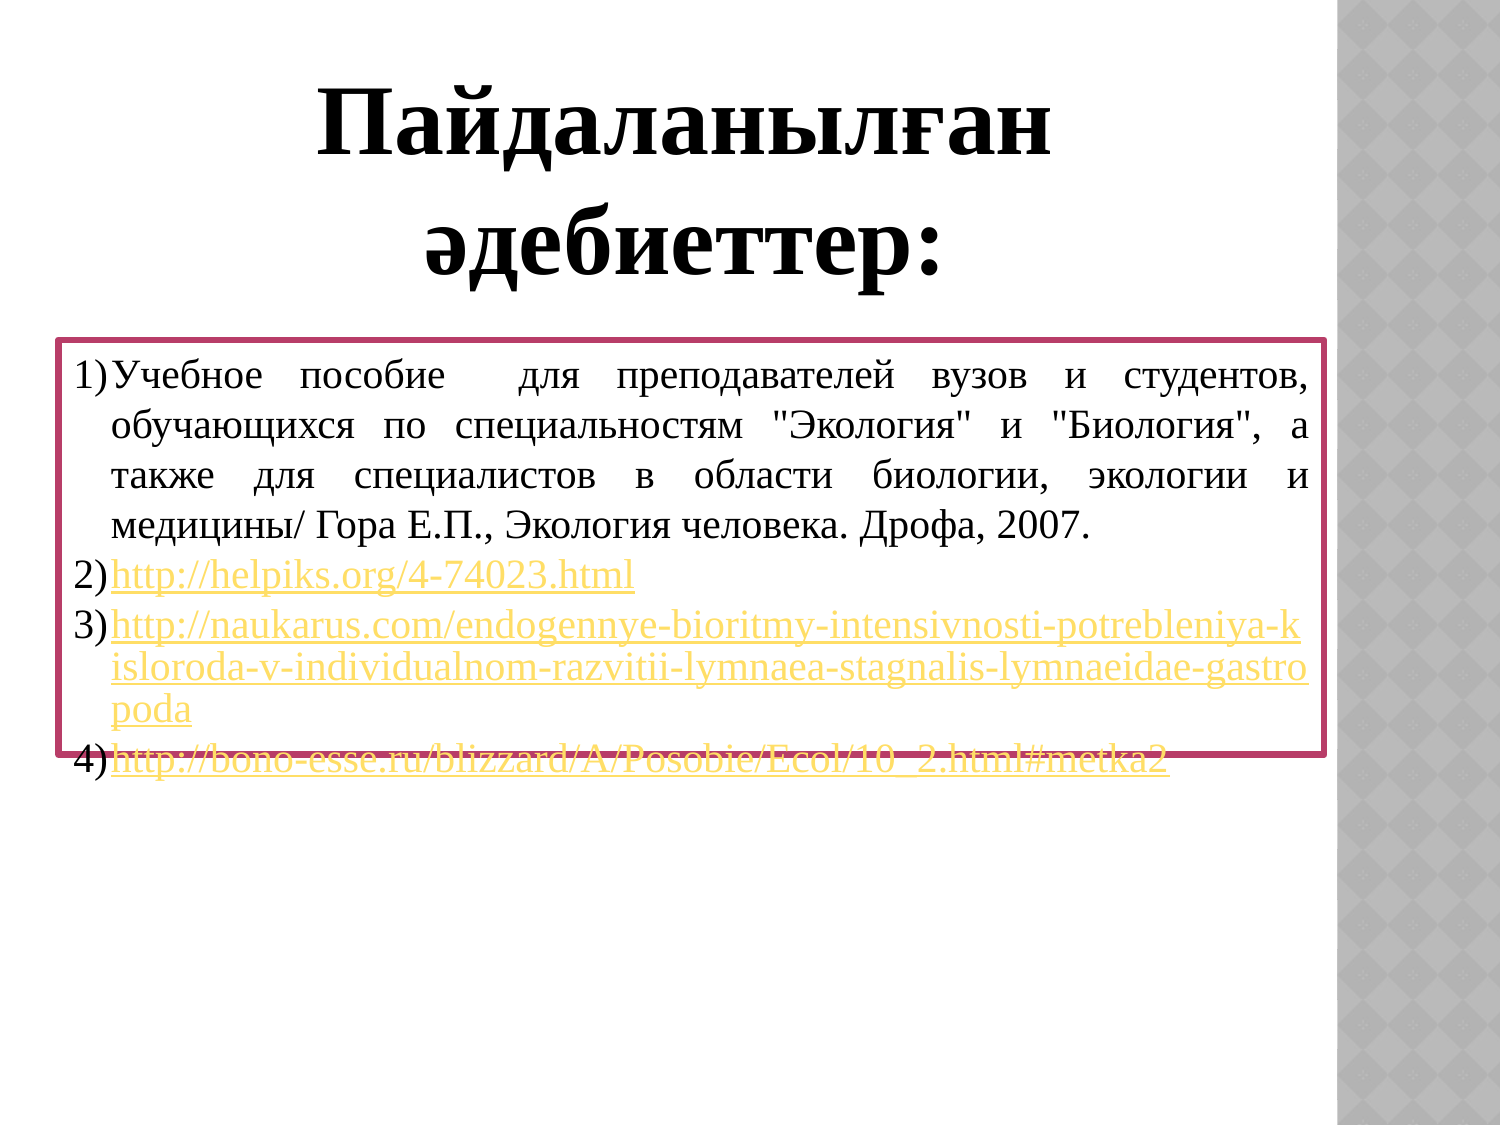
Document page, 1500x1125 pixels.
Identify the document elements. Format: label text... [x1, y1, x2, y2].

text_box Пайдаланылған әдебиеттер: [46, 46, 1325, 302]
text_box Учебное пособие для преподавателей вузов и студентов, обучающихся по специальностям "Экология" и "Биология", а также для специалистов в области биологии, экологии и медицины/ Гора Е.П., Экология человека. Дрофа, 2007. http://helpiks.org/4-74023.html http://naukarus.com/endogennye-bioritmy-intensivnosti-potrebleniya-kisloroda-v-individualnom-razvitii-lymnaea-stagnalis-lymnaeidae-gastropoda http://bono-esse.ru/blizzard/A/Posobie/Ecol/10_2.html#metka2 [55, 337, 1327, 758]
